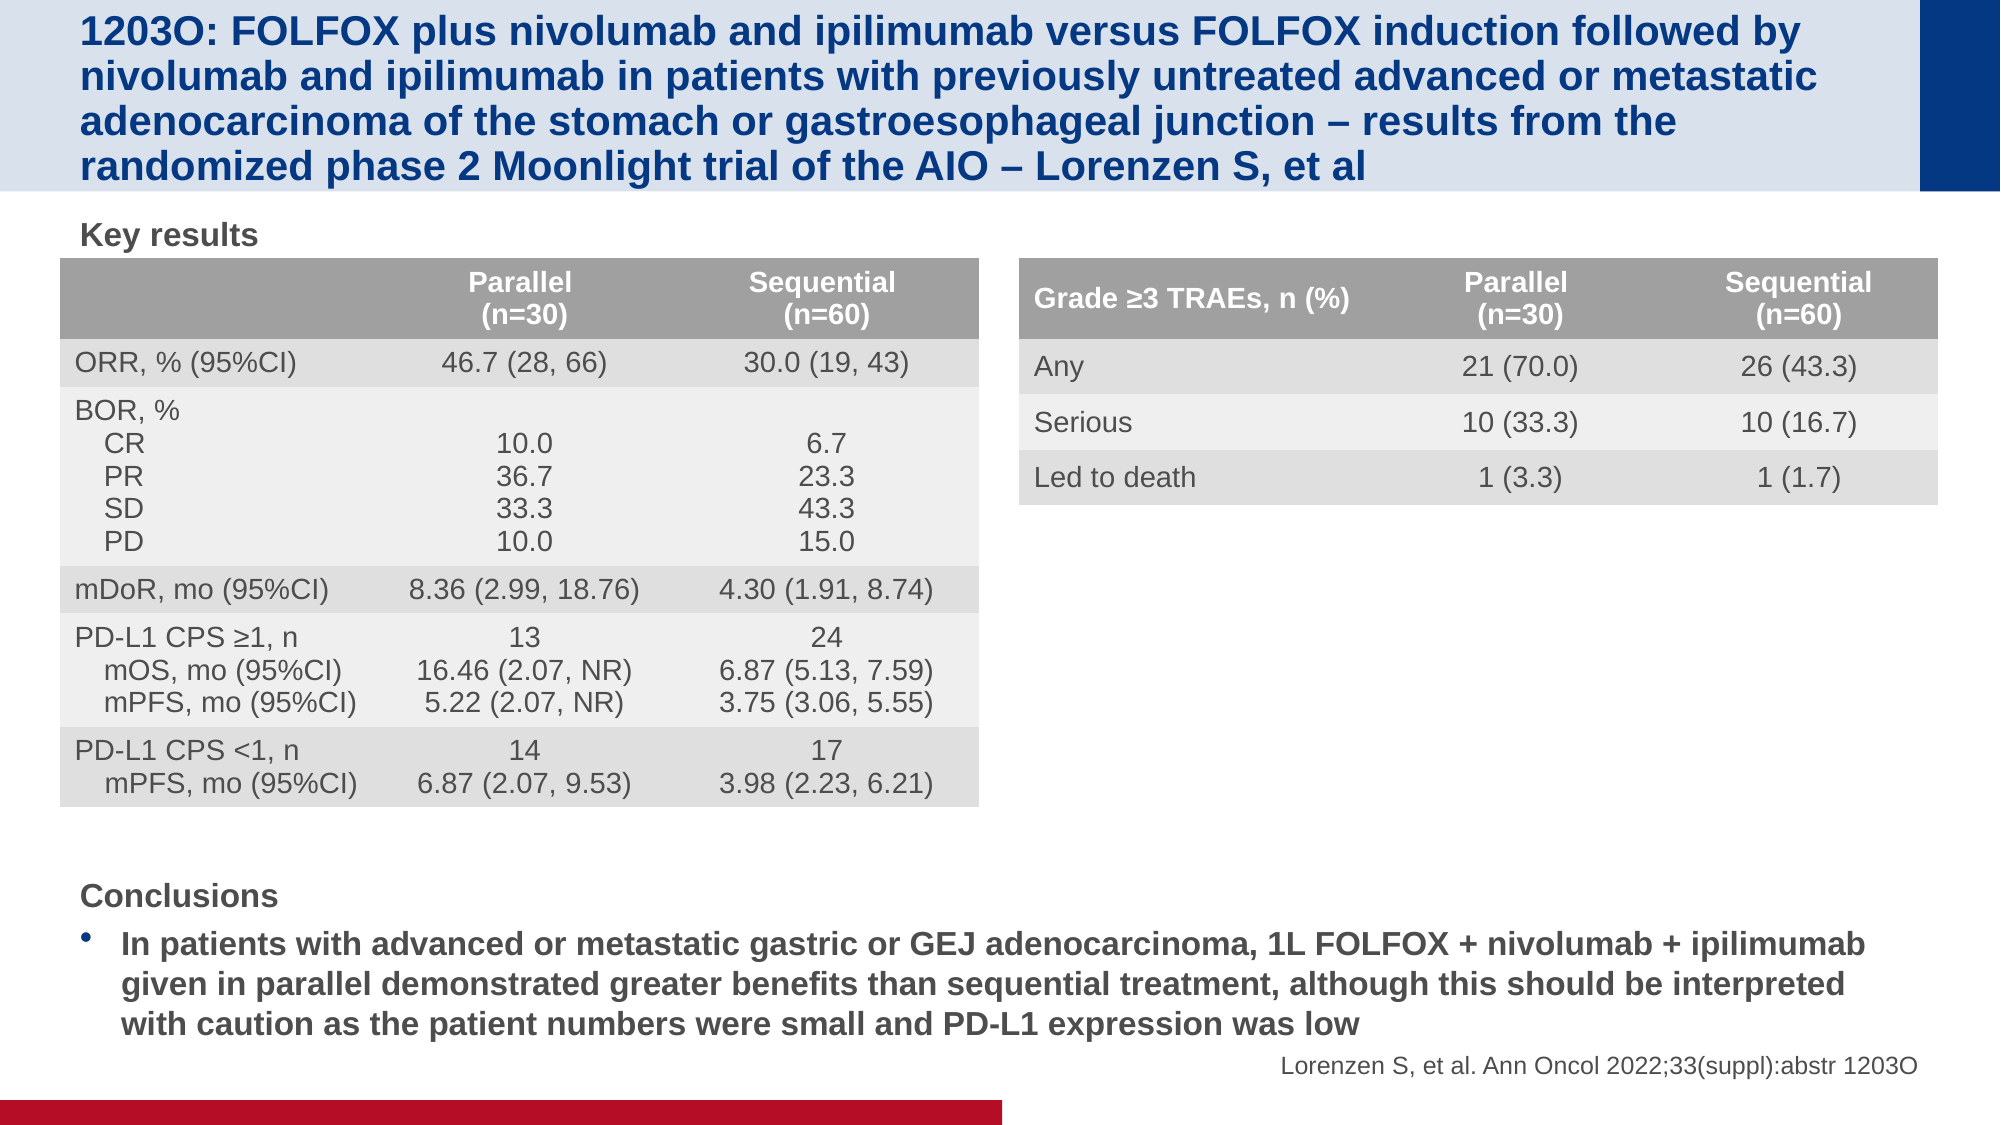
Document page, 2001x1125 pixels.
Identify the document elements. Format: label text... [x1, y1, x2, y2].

table_cell 46.7 (28, 66) [375, 339, 675, 387]
table_cell 13 16.46 (2.07, NR) 5.22 (2.07, NR) [375, 613, 675, 727]
table_header Parallel (n=30) [1381, 258, 1660, 339]
table_header [60, 258, 375, 339]
table_cell Any [1019, 339, 1381, 394]
table_cell PD-L1 CPS ≥1, n mOS, mo (95%CI) mPFS, mo (95%CI) [60, 613, 375, 727]
table_cell ORR, % (95%CI) [60, 339, 375, 387]
table_cell 4.30 (1.91, 8.74) [675, 566, 979, 613]
table_cell Serious [1019, 394, 1381, 450]
table_cell 10 (33.3) [1381, 394, 1660, 450]
title 1203O: FOLFOX plus nivolumab and ipilimumab versus FOLFOX induction followed by nivolumab and ipilimumab in patients with previously untreated advanced or metastatic adenocarcinoma of the stomach or gastroesophageal junction – results from the randomized phase 2 Moonlight trial of the AIO – Lorenzen S, et al [79, 29, 1897, 162]
table_cell BOR, % CR PR SD PD [60, 387, 375, 566]
table_cell 8.36 (2.99, 18.76) [375, 566, 675, 613]
table_cell 14 6.87 (2.07, 9.53) [375, 727, 675, 807]
table_cell mDoR, mo (95%CI) [60, 566, 375, 613]
table_cell 10 (16.7) [1660, 394, 1938, 450]
table_cell 1 (1.7) [1660, 450, 1938, 505]
table_cell 26 (43.3) [1660, 339, 1938, 394]
table_cell 10.0 36.7 33.3 10.0 [375, 387, 675, 566]
table_header Sequential (n=60) [675, 258, 979, 339]
table_cell 17 3.98 (2.23, 6.21) [675, 727, 979, 807]
table_cell 30.0 (19, 43) [675, 339, 979, 387]
table_cell 21 (70.0) [1381, 339, 1660, 394]
table_cell PD-L1 CPS <1, n mPFS, mo (95%CI) [60, 727, 375, 807]
table_cell 1 (3.3) [1381, 450, 1660, 505]
table_header Grade ≥3 TRAEs, n (%) [1019, 258, 1381, 339]
table_cell Led to death [1019, 450, 1381, 505]
table_header Parallel (n=30) [375, 258, 675, 339]
list Key results Conclusions In patients with advanced or metastatic gastric or GEJ adenocarcinoma, 1L FOLFOX + nivolumab + ipilimumab given in parallel demonstrated greater benefits than sequential treatment, although this should be interpreted with caution as the patient numbers were small and PD-L1 expression was low [79, 205, 1921, 985]
list Lorenzen S, et al. Ann Oncol 2022;33(suppl):abstr 1203O [1016, 999, 1921, 1080]
table_cell 6.7 23.3 43.3 15.0 [675, 387, 979, 566]
table_cell 24 6.87 (5.13, 7.59) 3.75 (3.06, 5.55) [675, 613, 979, 727]
table_header Sequential (n=60) [1660, 258, 1938, 339]
